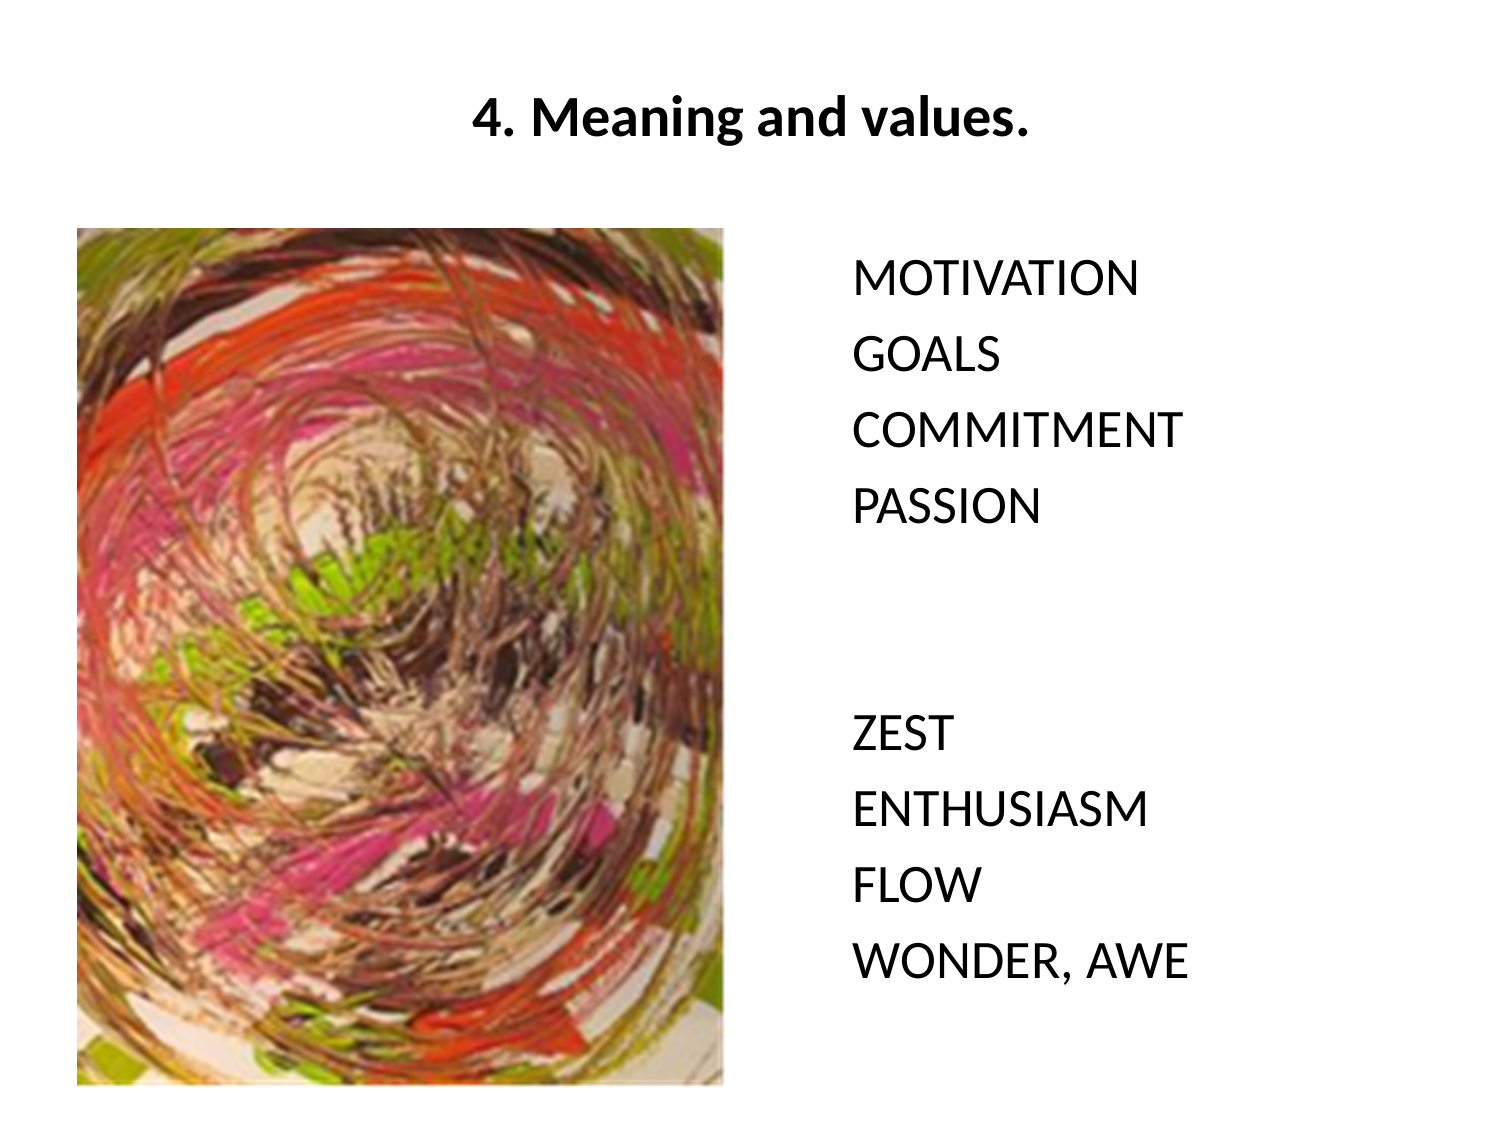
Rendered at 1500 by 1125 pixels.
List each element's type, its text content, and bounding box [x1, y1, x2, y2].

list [77, 228, 727, 1089]
list MOTIVATION GOALS COMMITMENT PASSION ZEST ENTHUSIASM FLOW WONDER, AWE [837, 233, 1500, 1120]
title 4. Meaning and values. [76, 19, 1427, 207]
